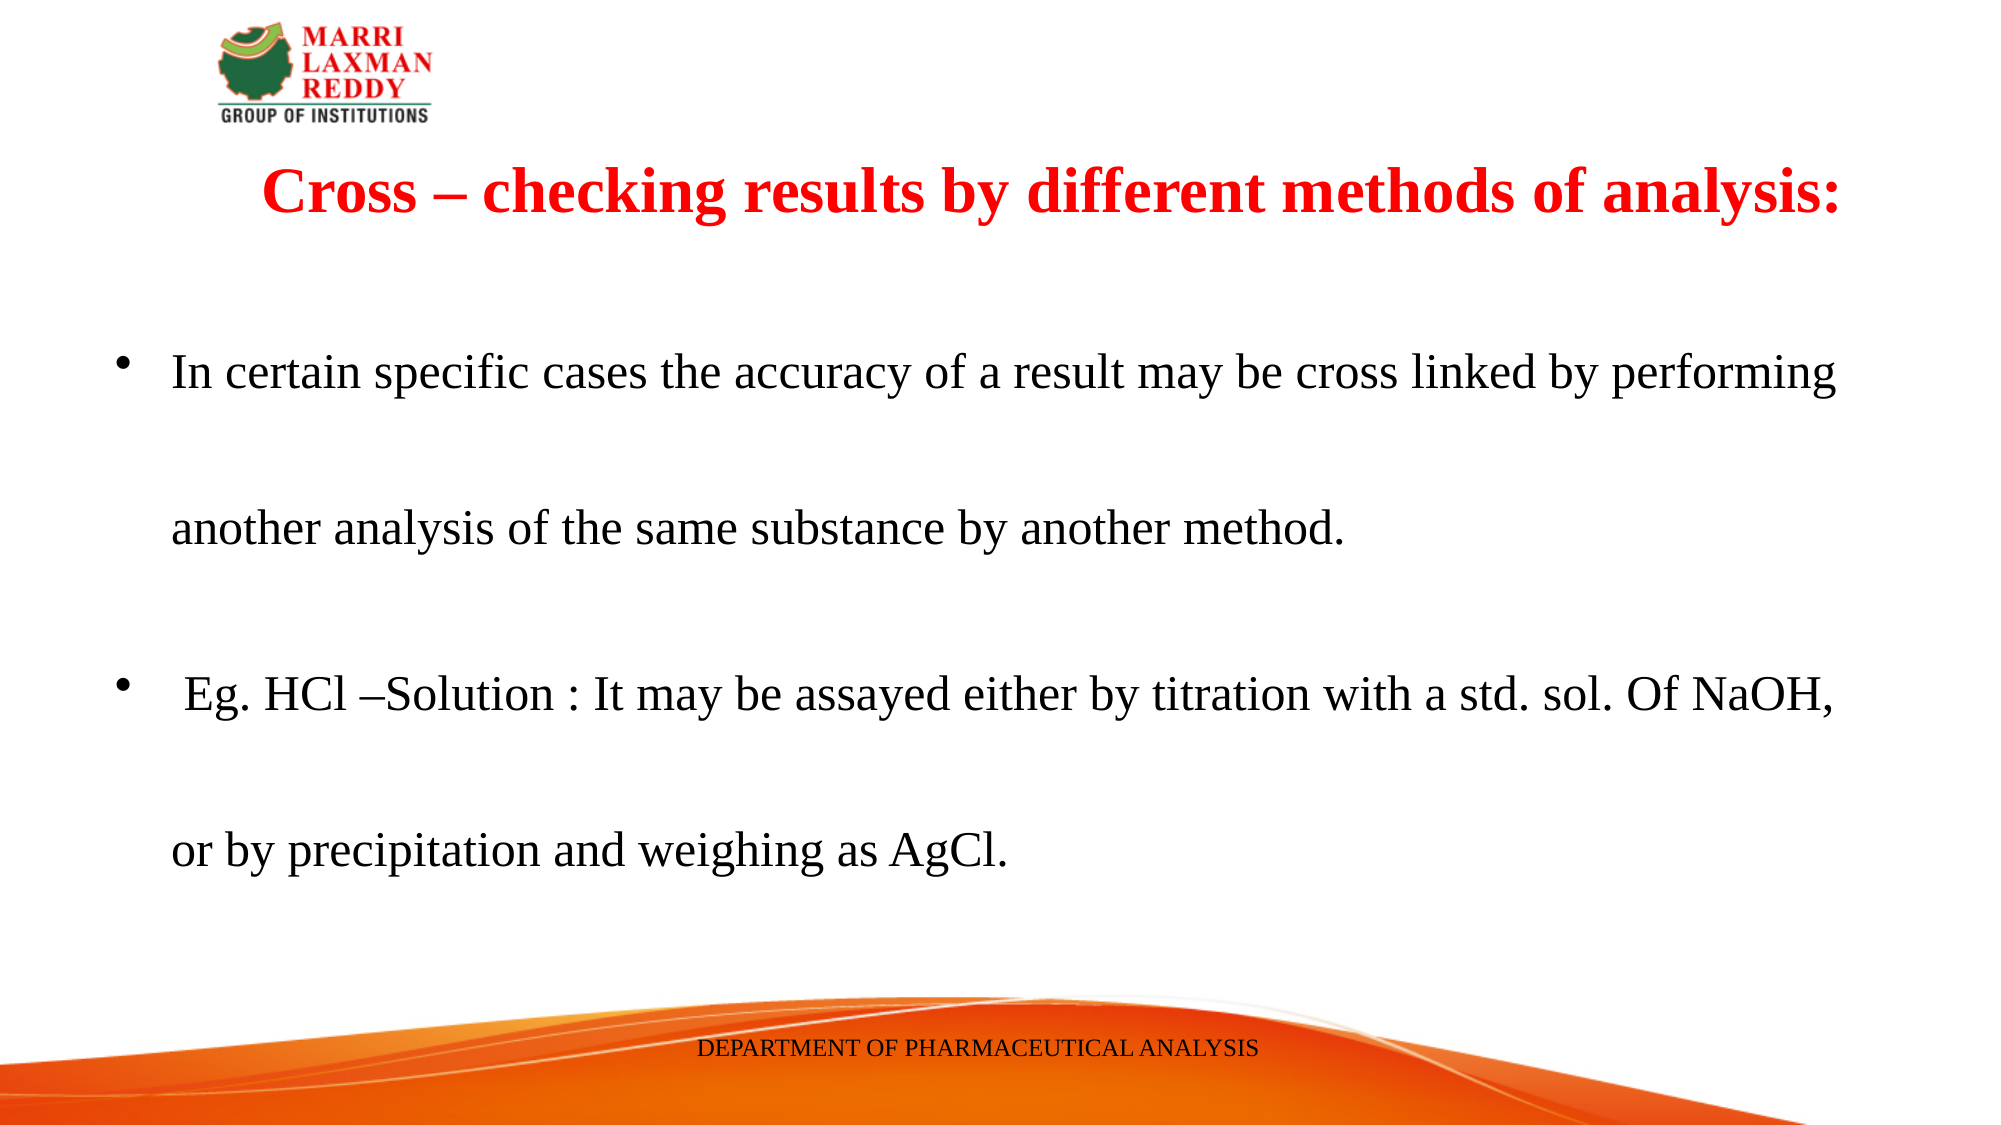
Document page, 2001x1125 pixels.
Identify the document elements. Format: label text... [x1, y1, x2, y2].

title Cross – checking results by different methods of analysis: [99, 138, 1901, 234]
picture [0, 0, 2000, 1125]
list In certain specific cases the accuracy of a result may be cross linked by performing another analysis of the same substance by another method. Eg. HCl –Solution : It may be assayed either by titration with a std. sol. Of NaOH, or by precipitation and weighing as AgCl. [99, 234, 1901, 1048]
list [210, 19, 442, 127]
footer DEPARTMENT OF PHARMACEUTICAL ANALYSIS [556, 1024, 1401, 1103]
